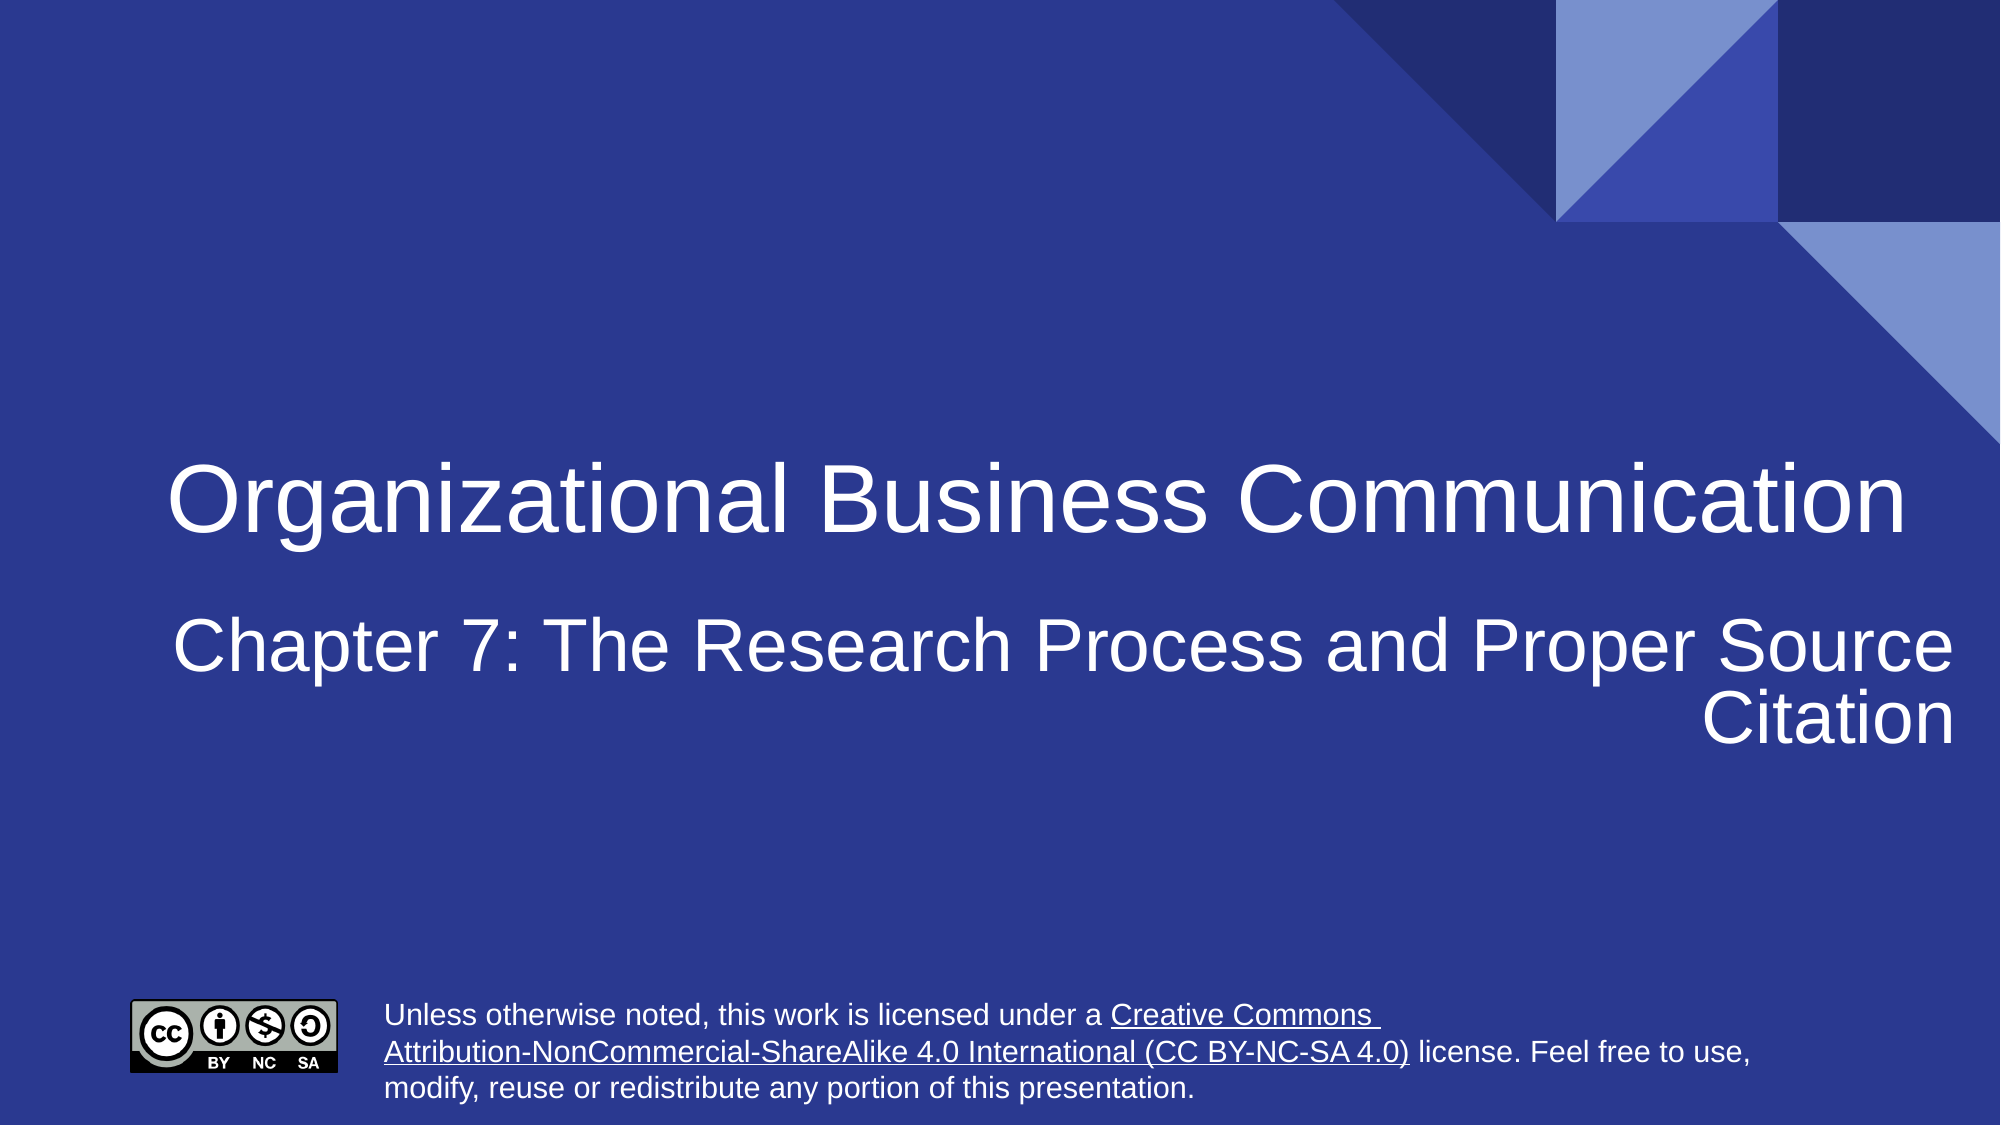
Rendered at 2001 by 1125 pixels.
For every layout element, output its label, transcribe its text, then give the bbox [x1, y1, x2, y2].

subtitle Chapter 7: The Research Process and Proper Source Citation [59, 594, 1977, 778]
title Organizational Business Communication [130, 388, 1930, 572]
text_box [130, 987, 1870, 1085]
